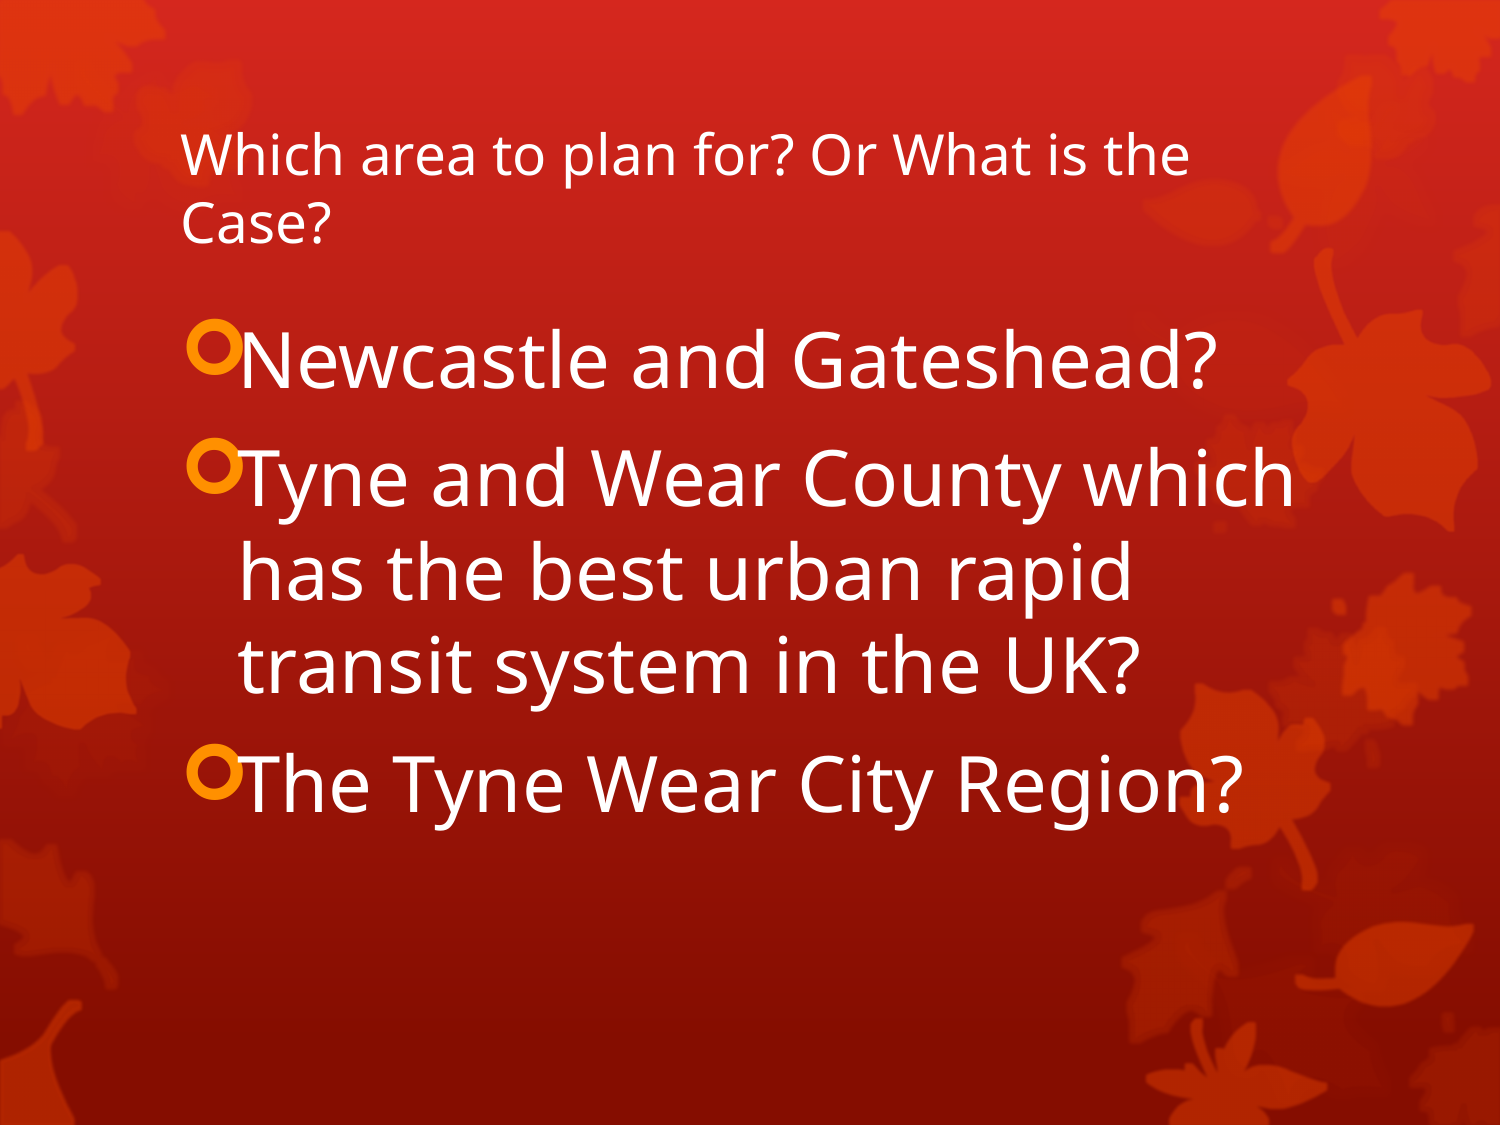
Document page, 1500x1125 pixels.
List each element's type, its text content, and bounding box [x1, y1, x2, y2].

title Which area to plan for? Or What is the Case? [165, 110, 1335, 263]
list Newcastle and Gateshead? Tyne and Wear County which has the best urban rapid transit system in the UK? The Tyne Wear City Region? [165, 296, 1335, 962]
